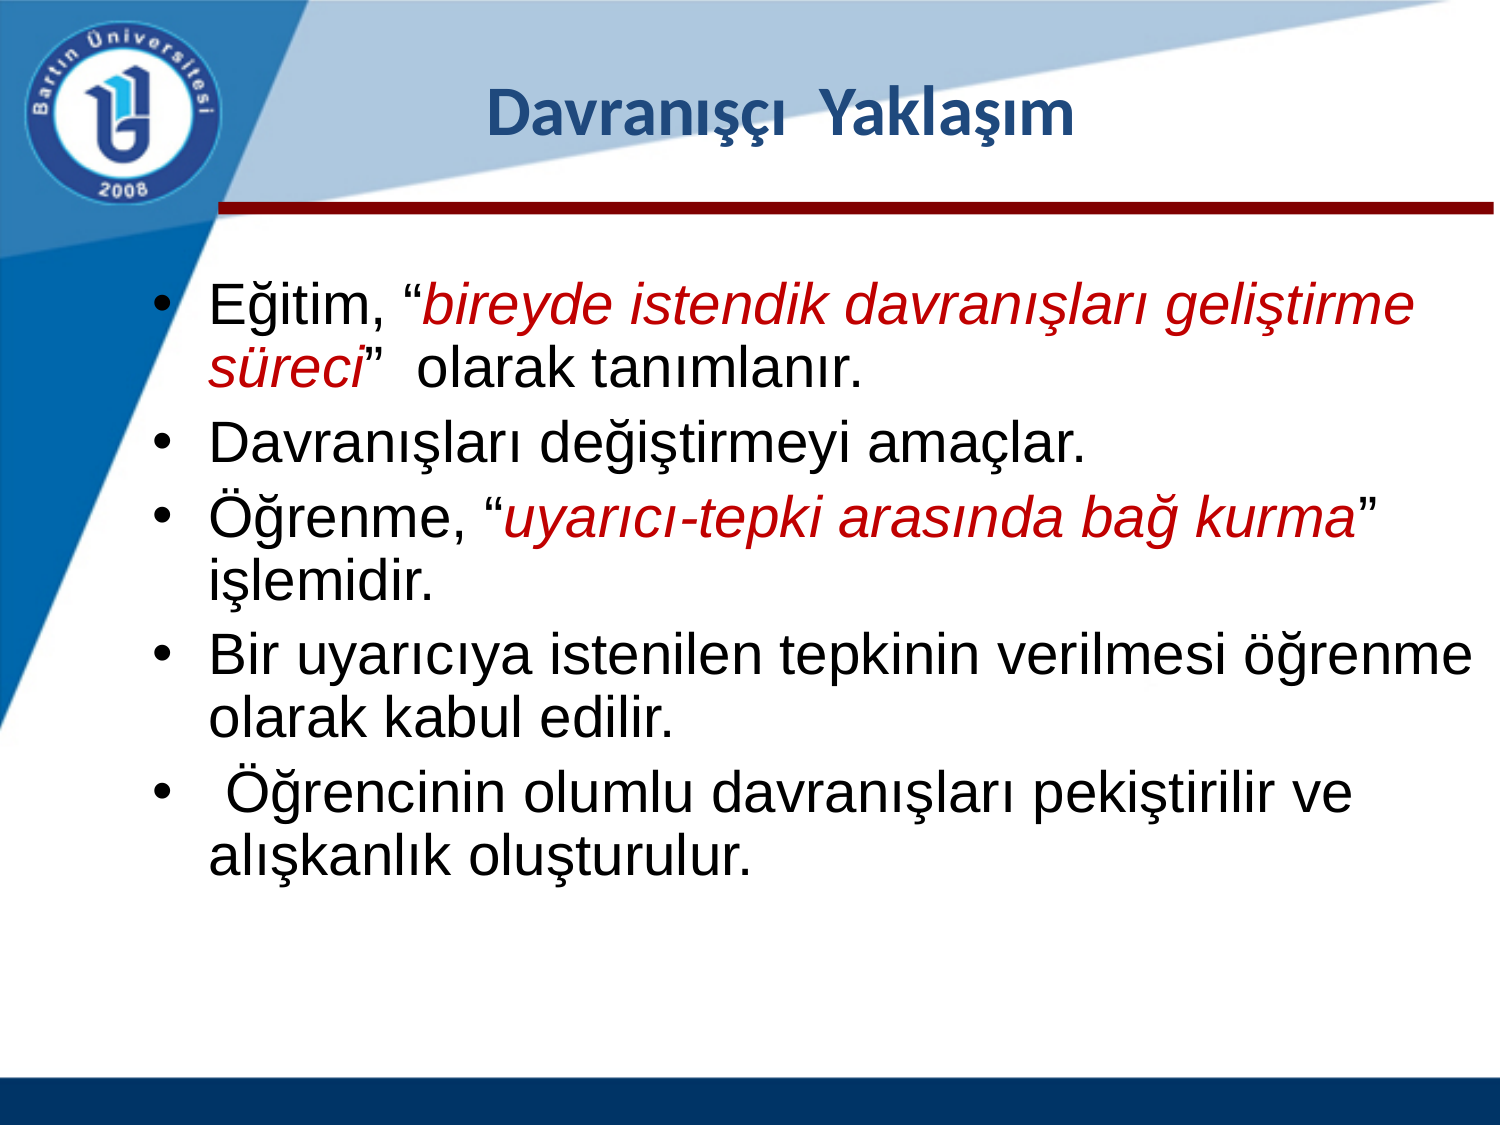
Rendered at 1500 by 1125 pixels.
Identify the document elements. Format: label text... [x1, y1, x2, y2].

list Eğitim, “bireyde istendik davranışları geliştirme süreci” olarak tanımlanır. Davranışları değiştirmeyi amaçlar. Öğrenme, “uyarıcı-tepki arasında bağ kurma” işlemidir. Bir uyarıcıya istenilen tepkinin verilmesi öğrenme olarak kabul edilir. Öğrencinin olumlu davranışları pekiştirilir ve alışkanlık oluşturulur. [137, 267, 1500, 1030]
picture [0, 0, 1500, 1125]
title Davranışçı Yaklaşım [85, 56, 1436, 244]
